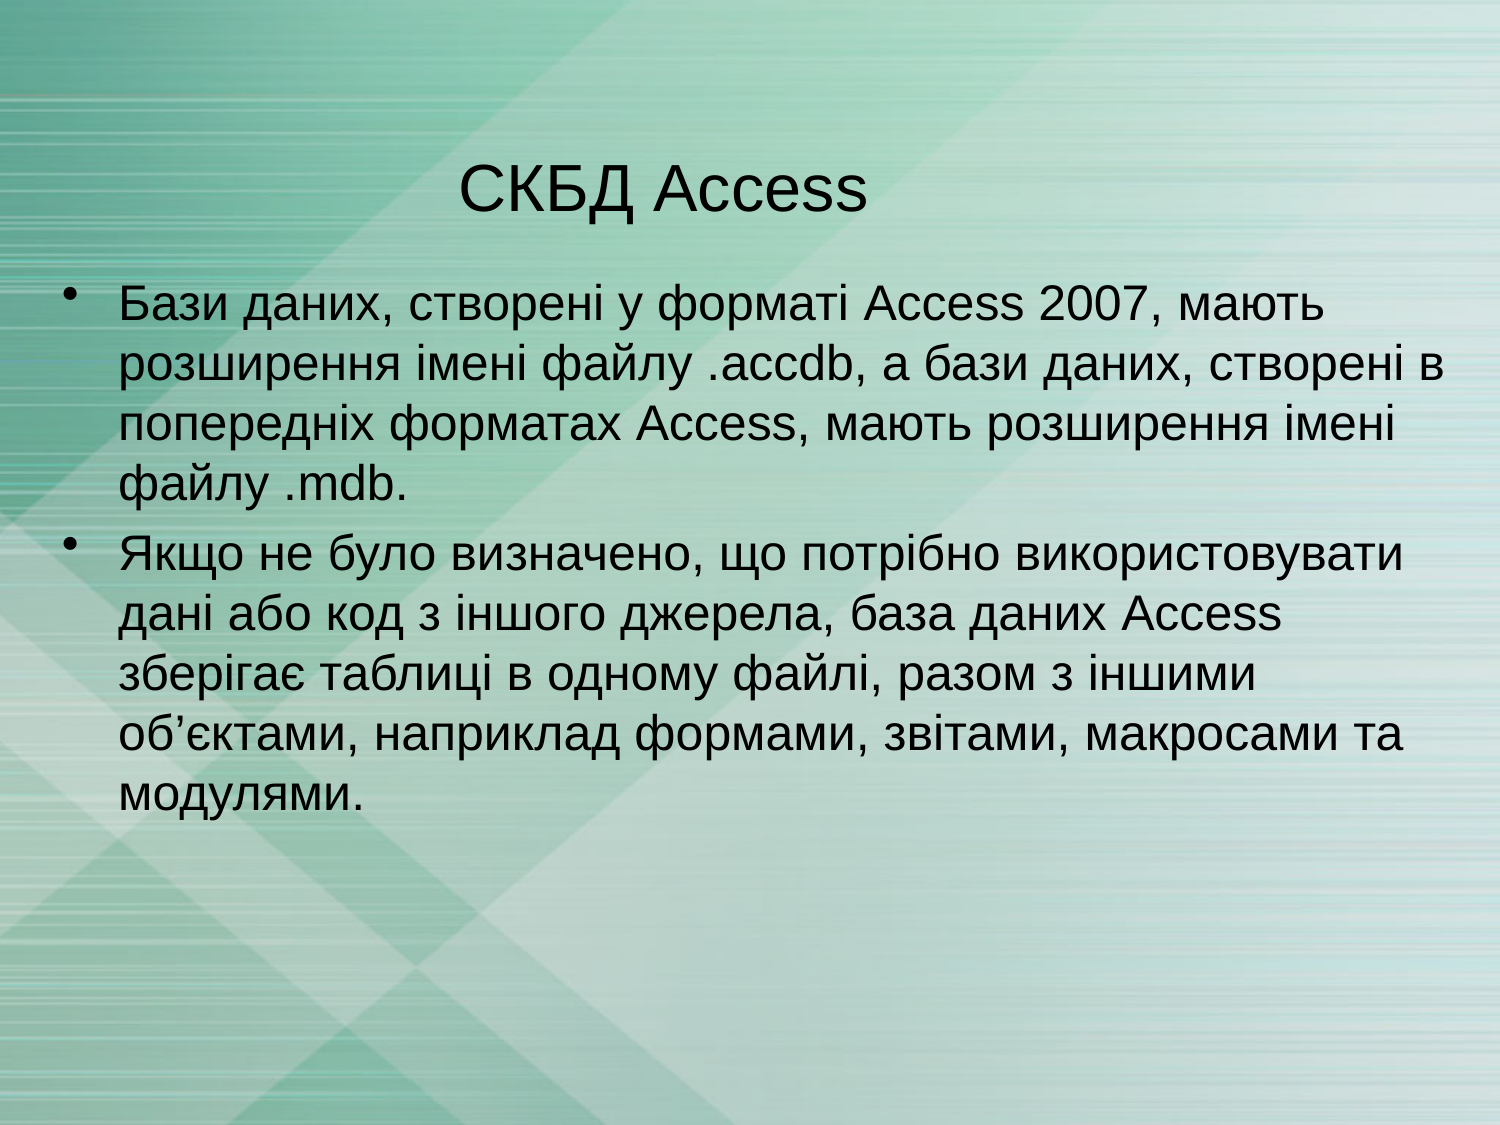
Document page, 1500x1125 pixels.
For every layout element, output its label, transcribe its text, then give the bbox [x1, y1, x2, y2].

picture [0, 0, 1500, 1125]
title СКБД Access [443, 44, 1480, 233]
list Бази даних, створені у форматі Access 2007, мають розширення імені файлу .accdb, а бази даних, створені в попередніх форматах Access, мають розширення імені файлу .mdb. Якщо не було визначено, що потрібно використовувати дані або код з іншого джерела, база даних Access зберігає таблиці в одному файлі, разом з іншими об’єктами, наприклад формами, звітами, макросами та модулями. [46, 262, 1480, 1006]
